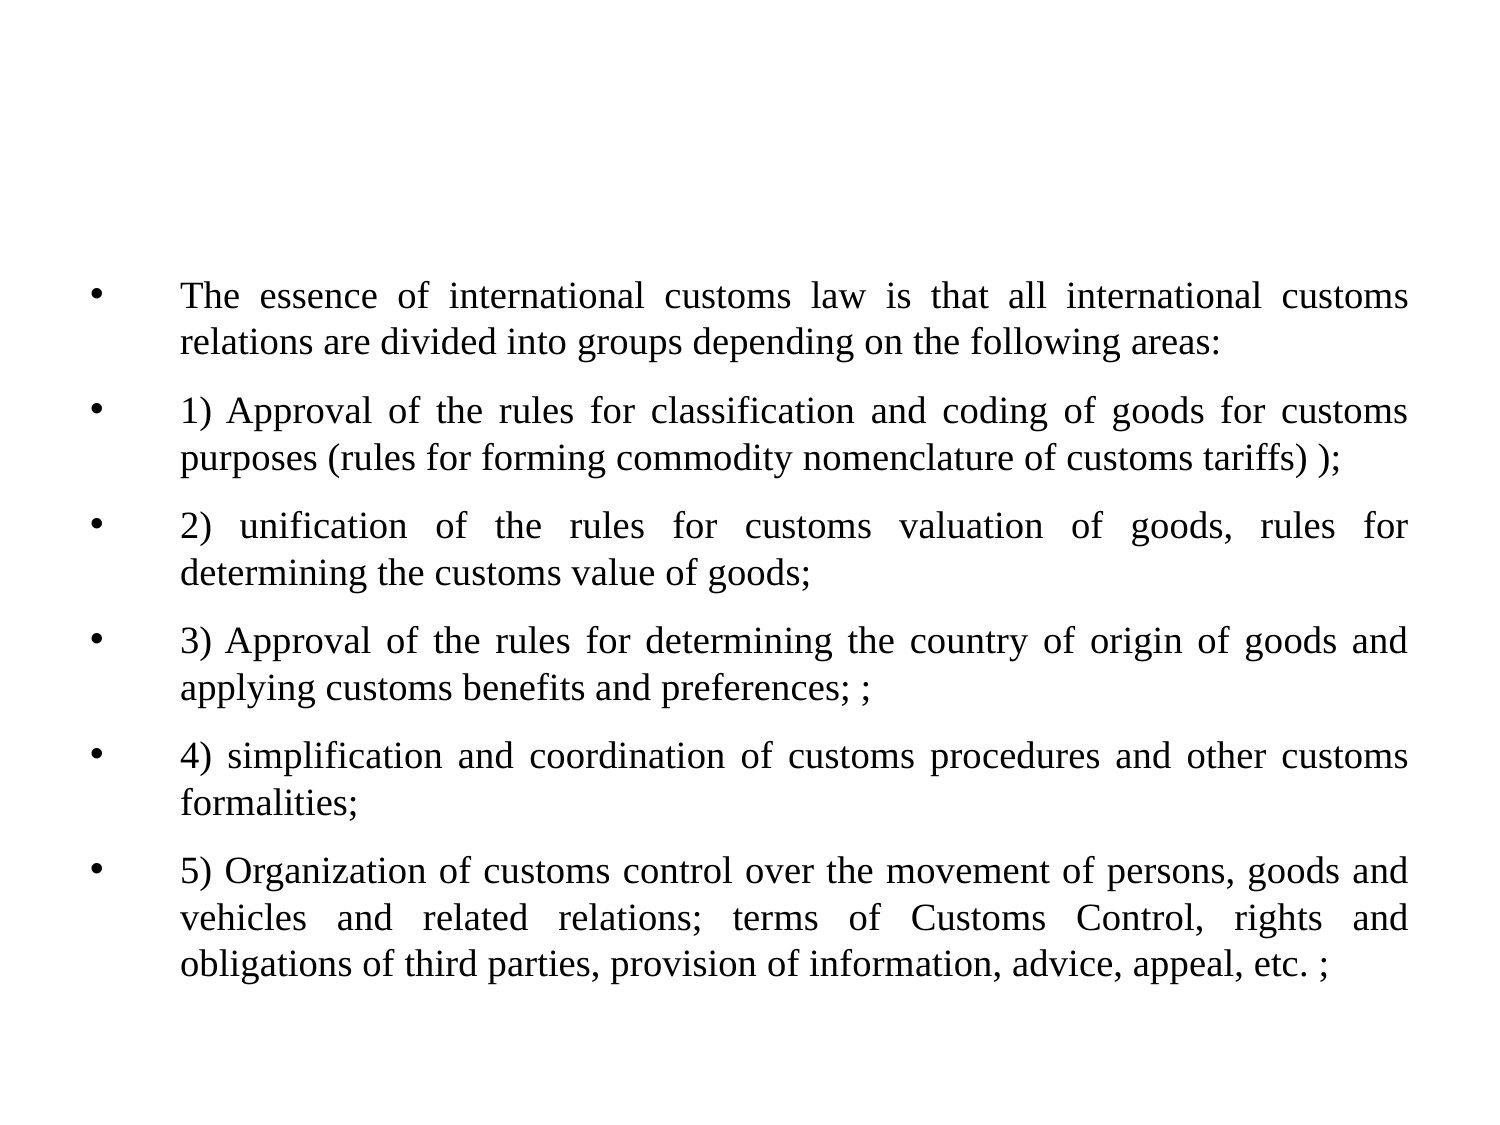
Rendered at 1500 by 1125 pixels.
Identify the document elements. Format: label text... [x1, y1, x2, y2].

list The essence of international customs law is that all international customs relations are divided into groups depending on the following areas: 1) Approval of the rules for classification and coding of goods for customs purposes (rules for forming commodity nomenclature of customs tariffs) ); 2) unification of the rules for customs valuation of goods, rules for determining the customs value of goods; 3) Approval of the rules for determining the country of origin of goods and applying customs benefits and preferences; ; 4) simplification and coordination of customs procedures and other customs formalities; 5) Organization of customs control over the movement of persons, goods and vehicles and related relations; terms of Customs Control, rights and obligations of third parties, provision of information, advice, appeal, etc. ; [75, 262, 1425, 1005]
